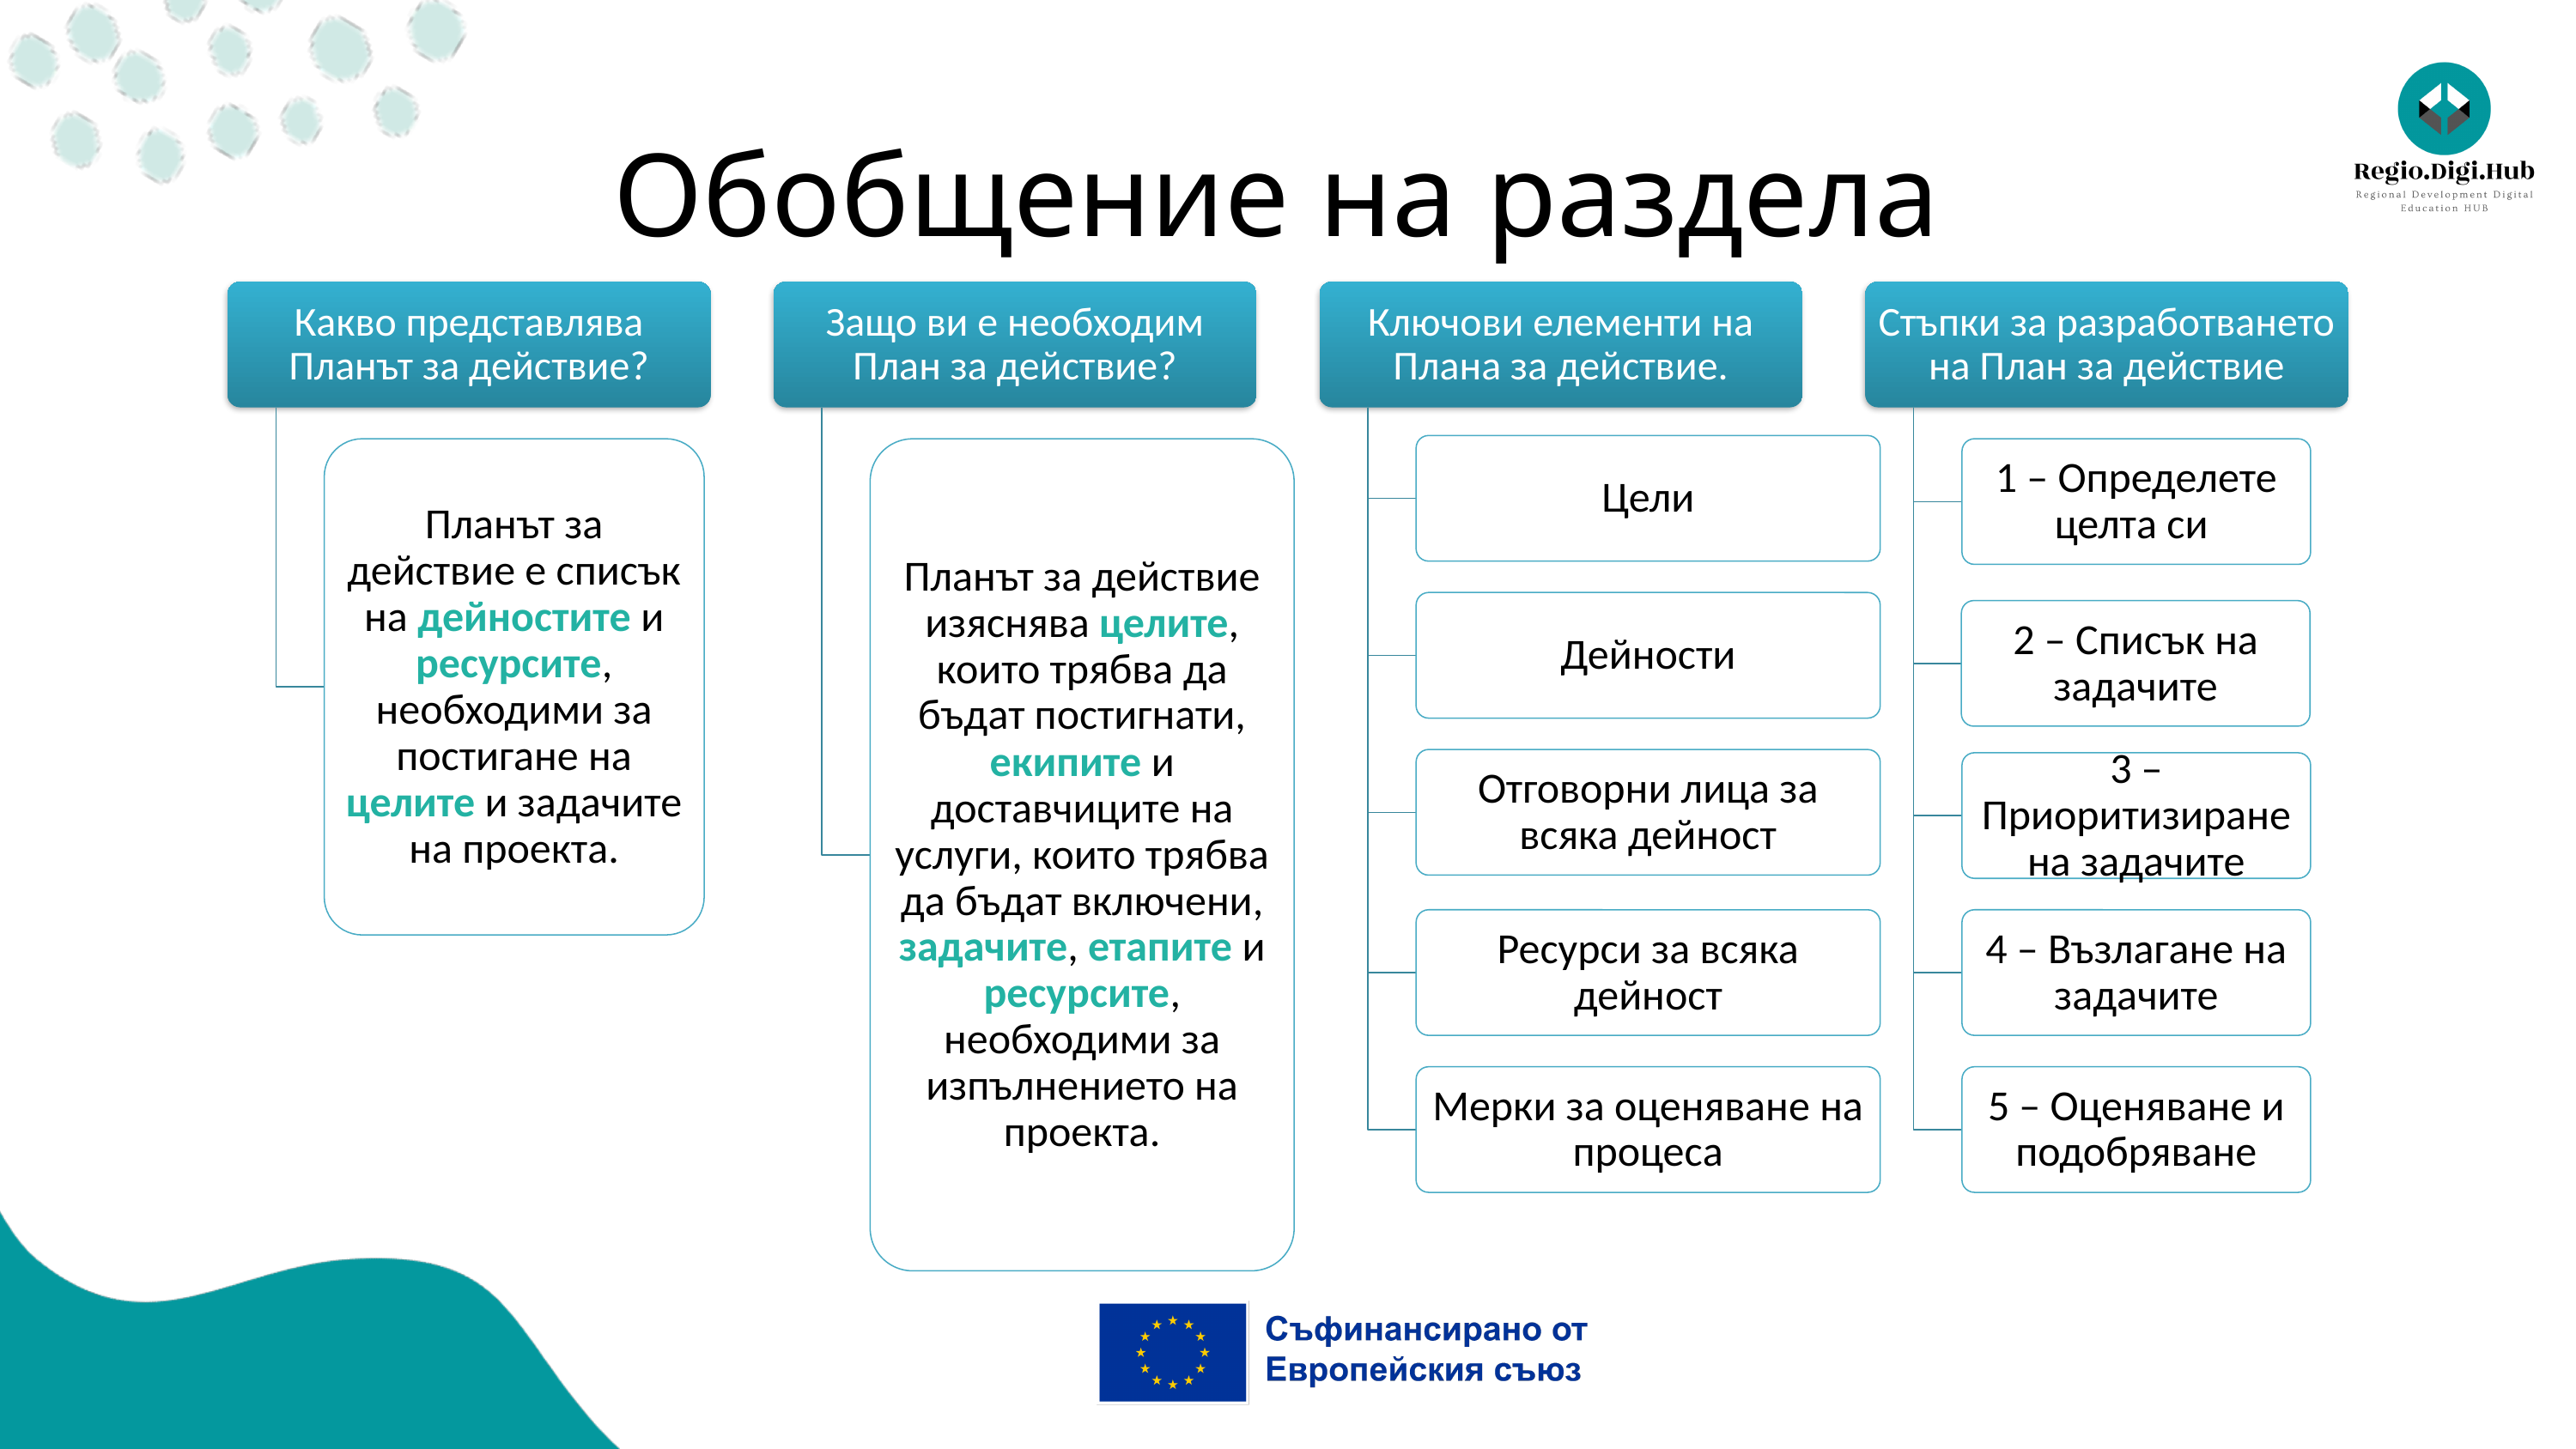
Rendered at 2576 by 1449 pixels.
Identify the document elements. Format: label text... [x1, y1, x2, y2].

picture [2312, 0, 2576, 264]
picture [0, 0, 489, 282]
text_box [227, 282, 2349, 1271]
text_box Обобщение на раздела [547, 142, 2007, 260]
picture [0, 1069, 1030, 1449]
picture [1091, 1294, 1608, 1410]
